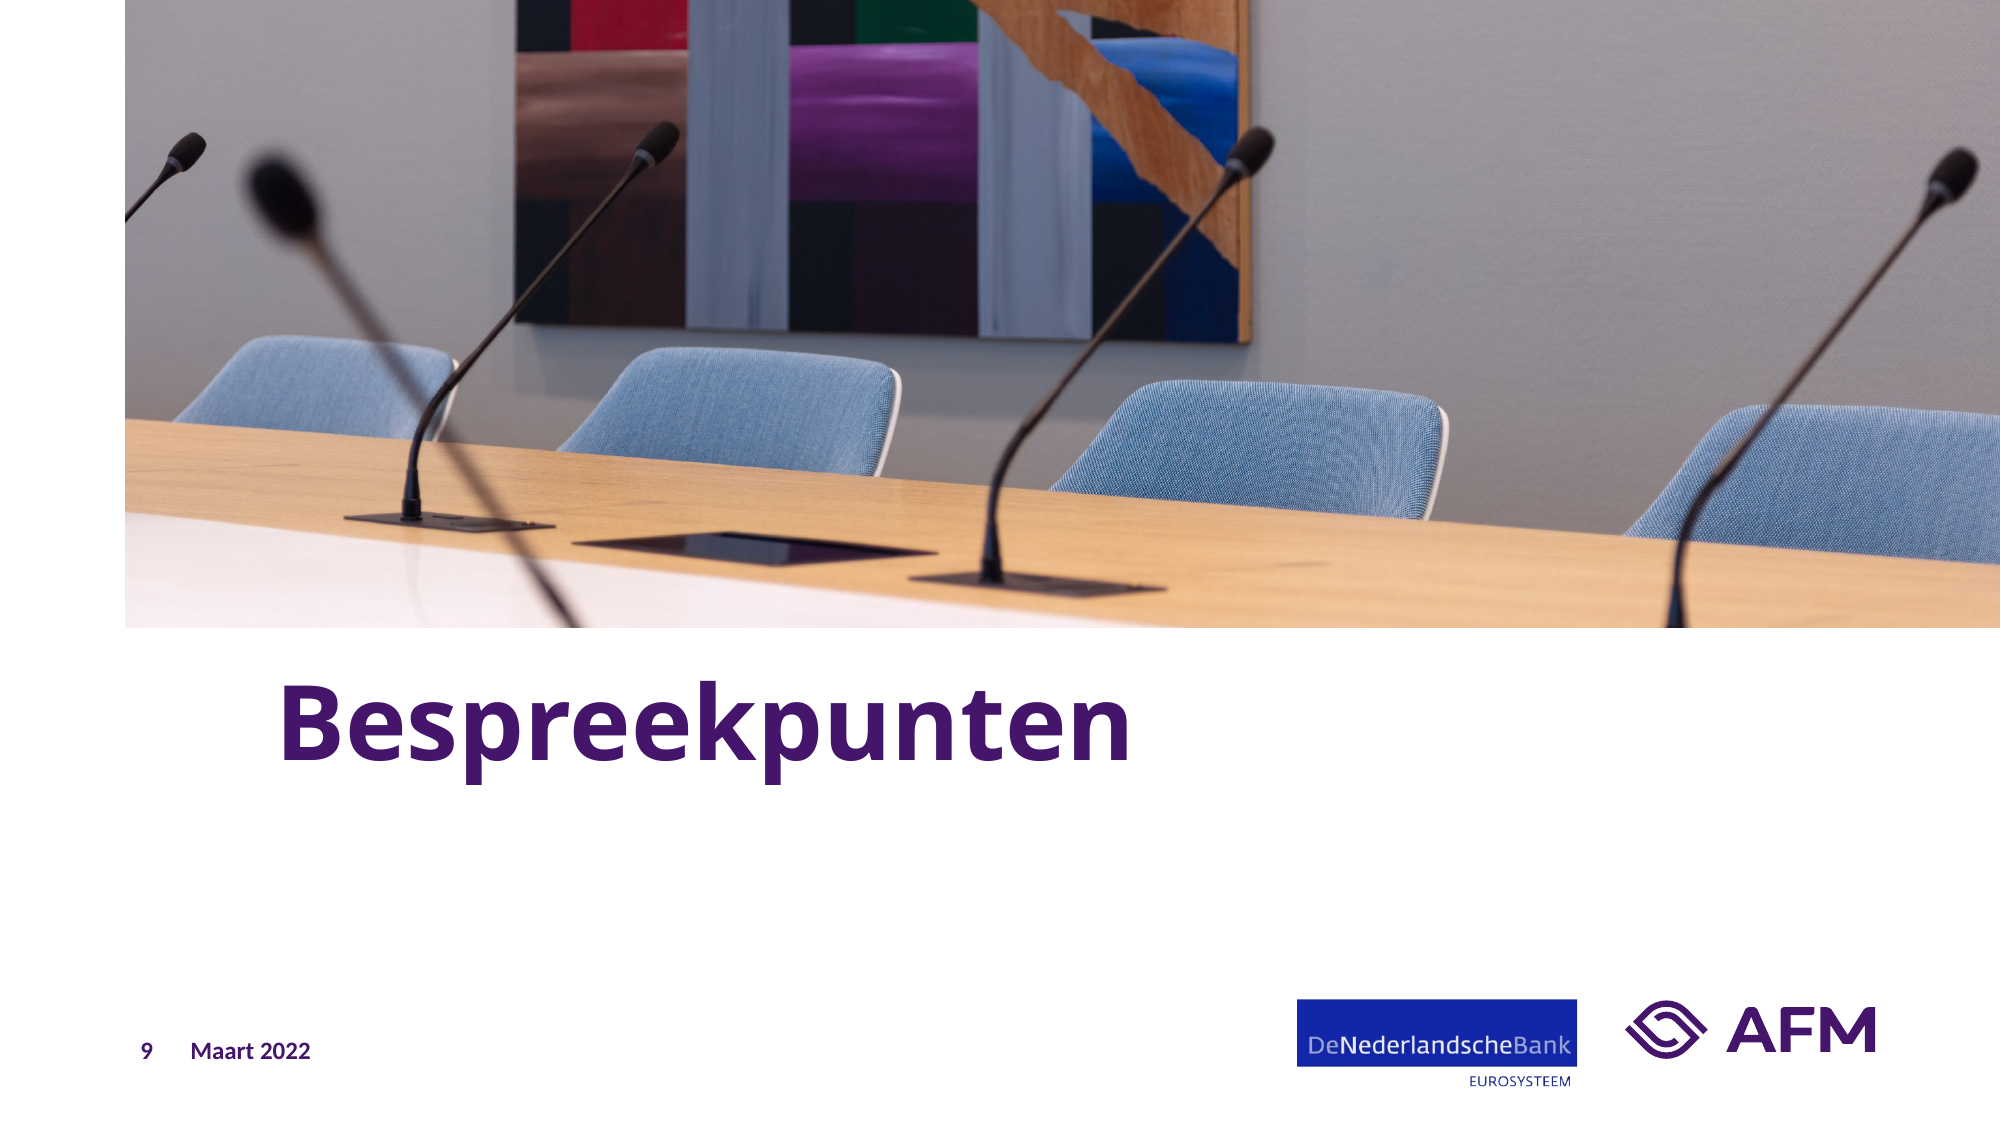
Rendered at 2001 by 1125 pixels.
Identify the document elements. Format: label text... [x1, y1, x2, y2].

slide_number Maart 2022 [190, 1035, 397, 1069]
text_box Bespreekpunten [124, 671, 1784, 897]
picture [1296, 998, 1578, 1101]
picture [124, 0, 2000, 628]
slide_number 9 [94, 1035, 154, 1069]
